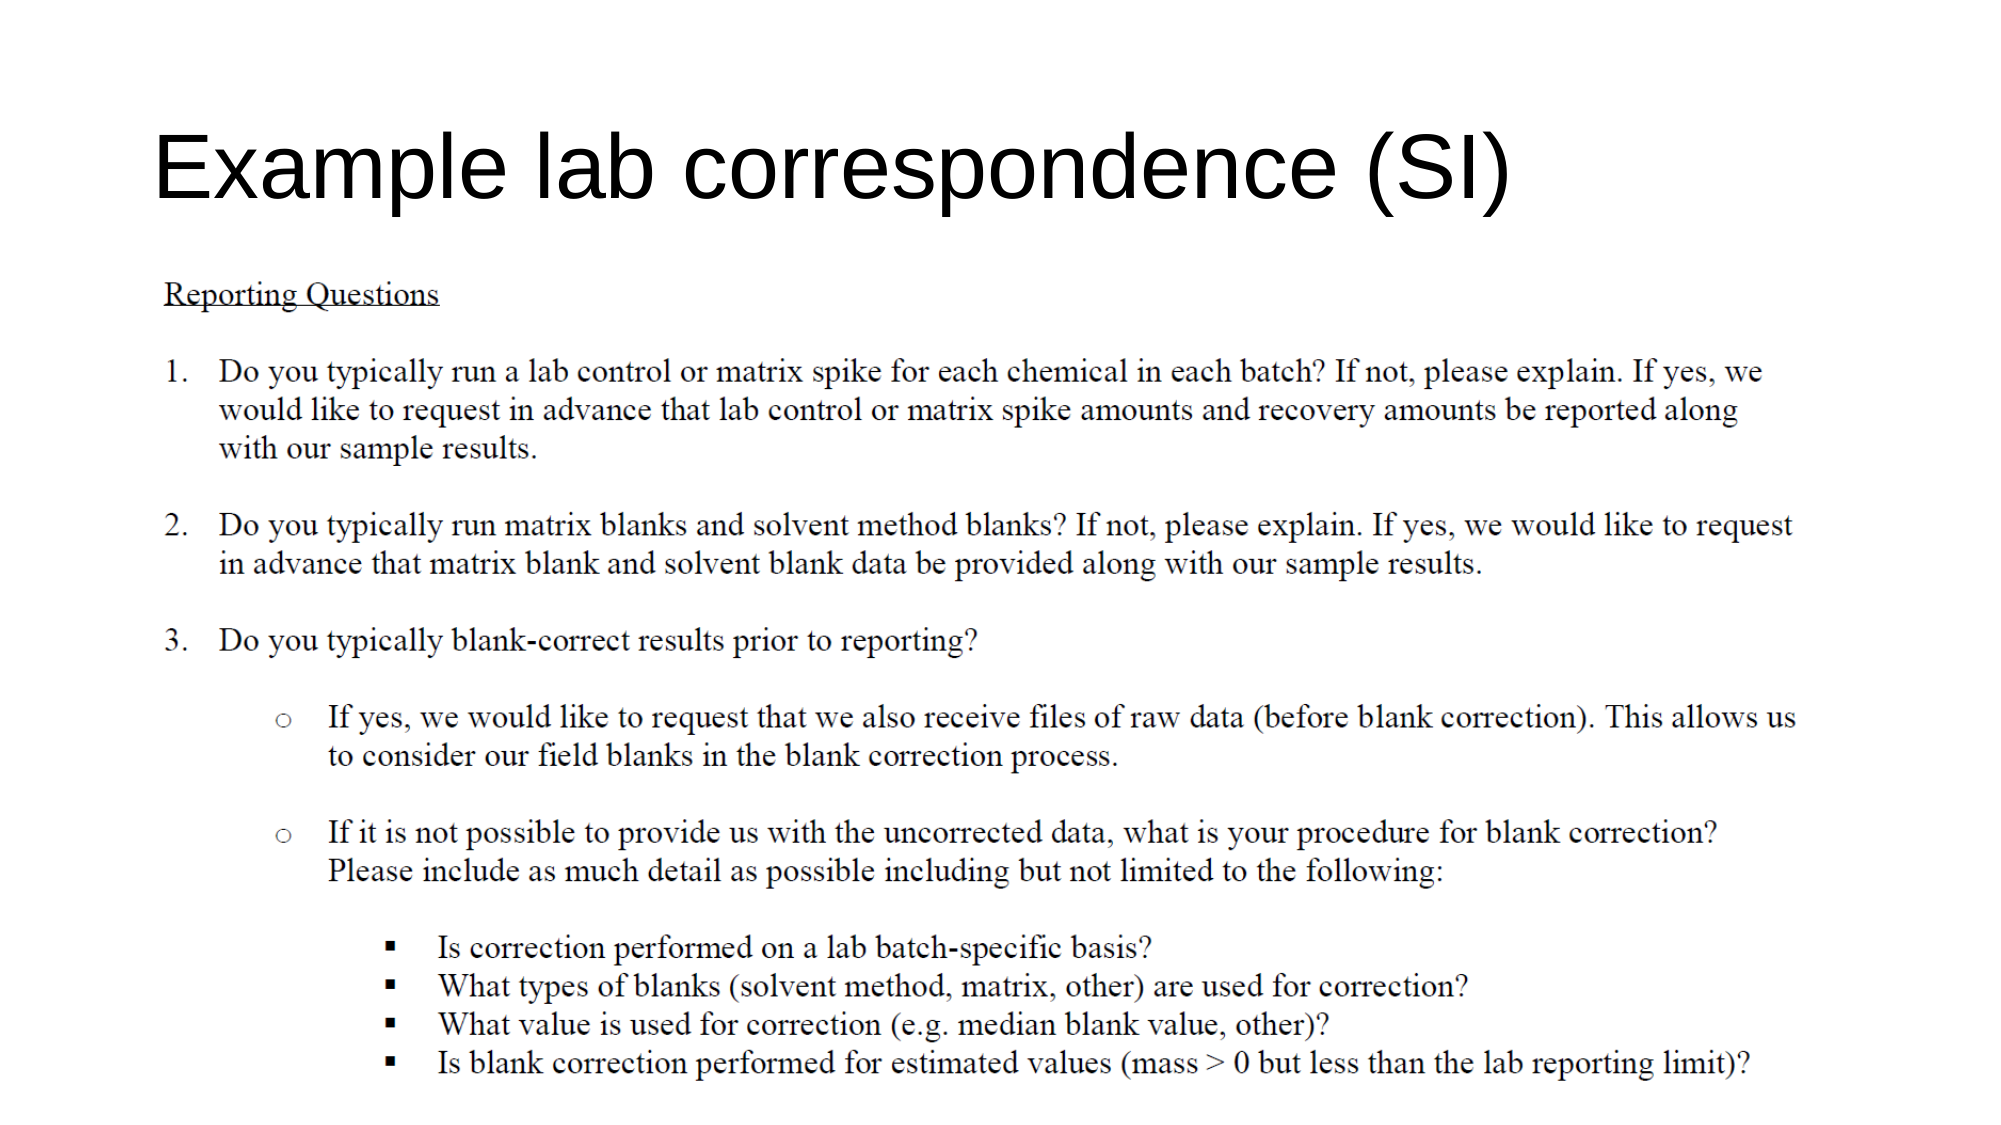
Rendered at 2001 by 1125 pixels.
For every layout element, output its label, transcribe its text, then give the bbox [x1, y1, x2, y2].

picture [137, 260, 1834, 1100]
title Example lab correspondence (SI) [137, 59, 1863, 278]
